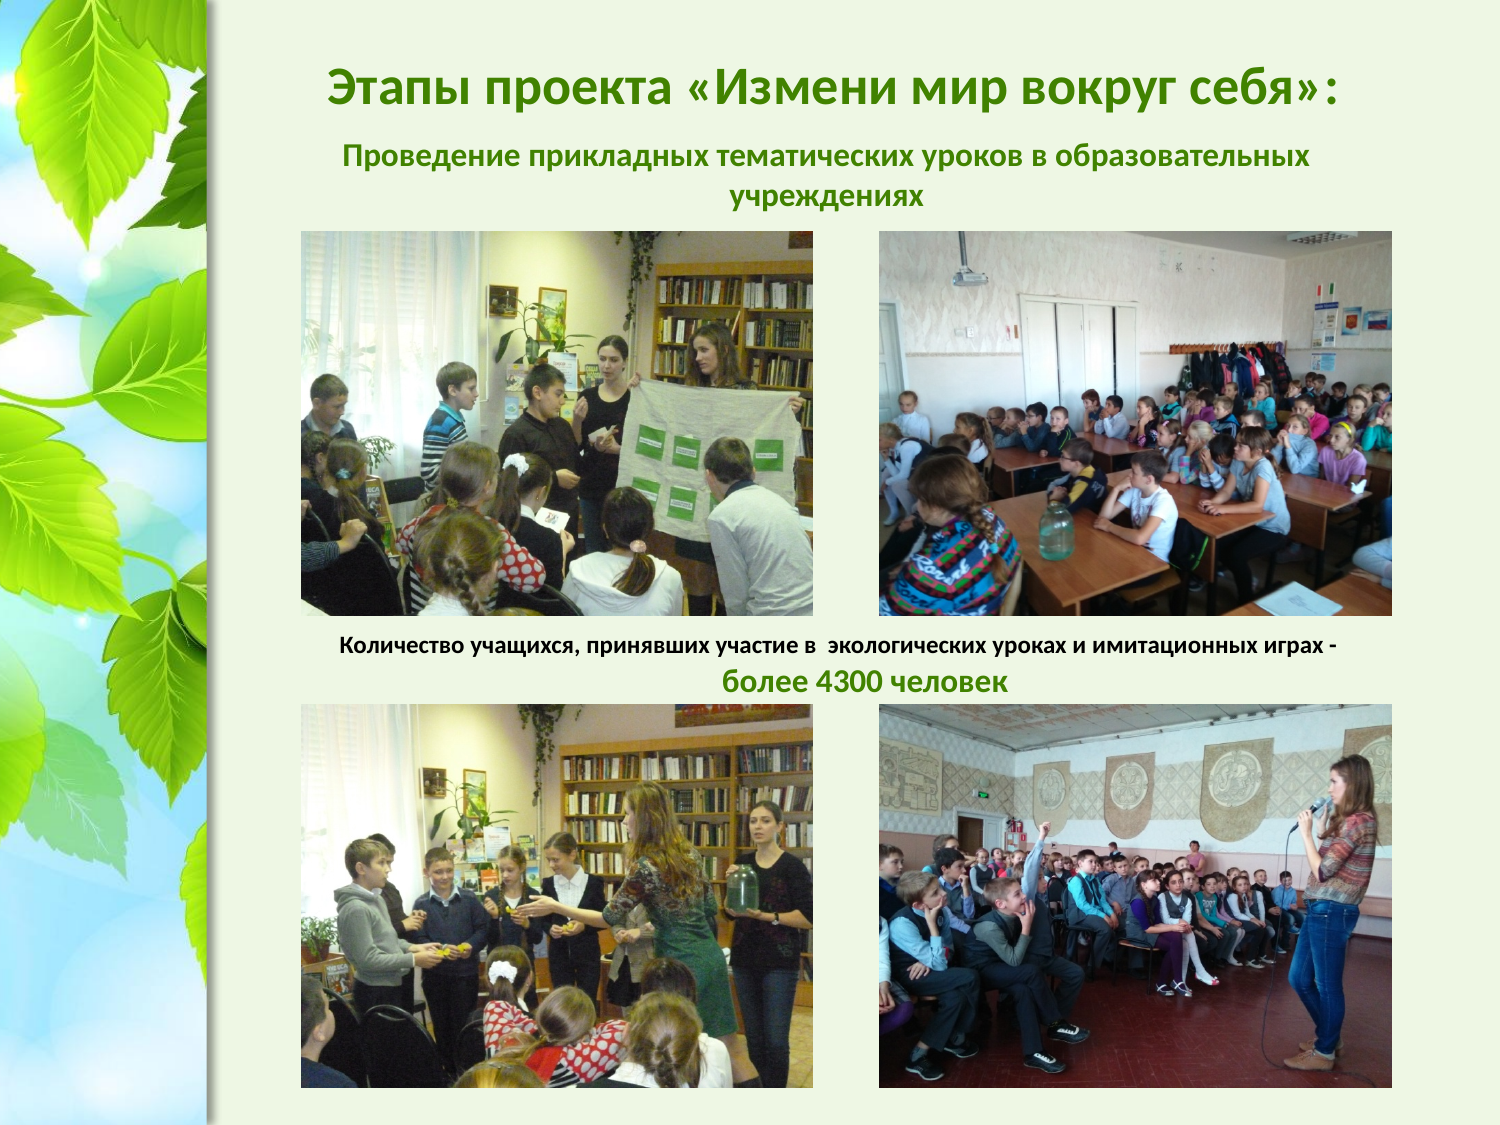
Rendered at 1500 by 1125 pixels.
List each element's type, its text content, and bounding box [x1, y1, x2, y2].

text_box Проведение прикладных тематических уроков в образовательных учреждениях [301, 125, 1353, 220]
picture [879, 231, 1392, 616]
text_box Количество учащихся, принявших участие в экологических уроках и имитационных играх - более 4300 человек [324, 621, 1406, 707]
picture [879, 703, 1392, 1089]
picture [0, 0, 207, 1125]
text_box Этапы проекта «Измени мир вокруг себя»: [312, 42, 1388, 123]
picture [300, 231, 814, 616]
picture [300, 703, 814, 1089]
